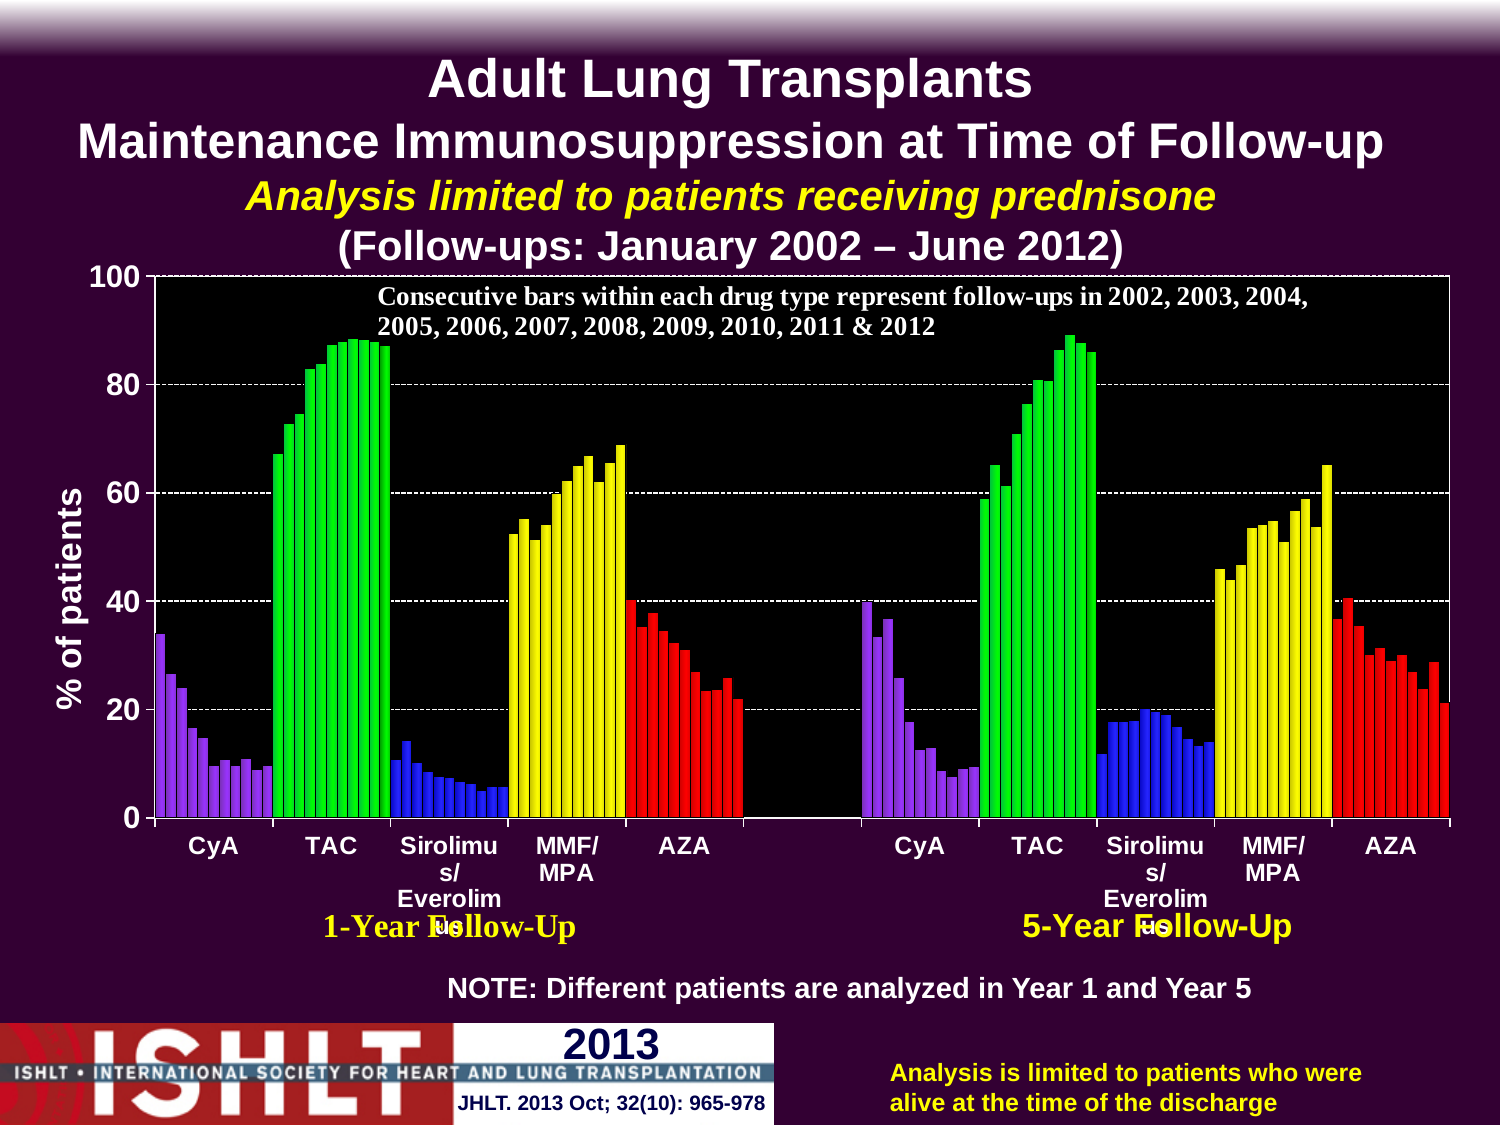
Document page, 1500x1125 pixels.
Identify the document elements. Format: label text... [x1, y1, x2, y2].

text_box Adult Lung Transplants Maintenance Immunosuppression at Time of Follow-up Analysis limited to patients receiving prednisone (Follow-ups: January 2002 – June 2012) [24, 62, 1438, 250]
text_box Analysis is limited to patients who were alive at the time of the discharge [875, 1049, 1438, 1124]
chart [37, 237, 1476, 963]
text_box NOTE: Different patients are analyzed in Year 1 and Year 5 [350, 972, 1350, 1013]
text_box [0, 1007, 774, 1125]
